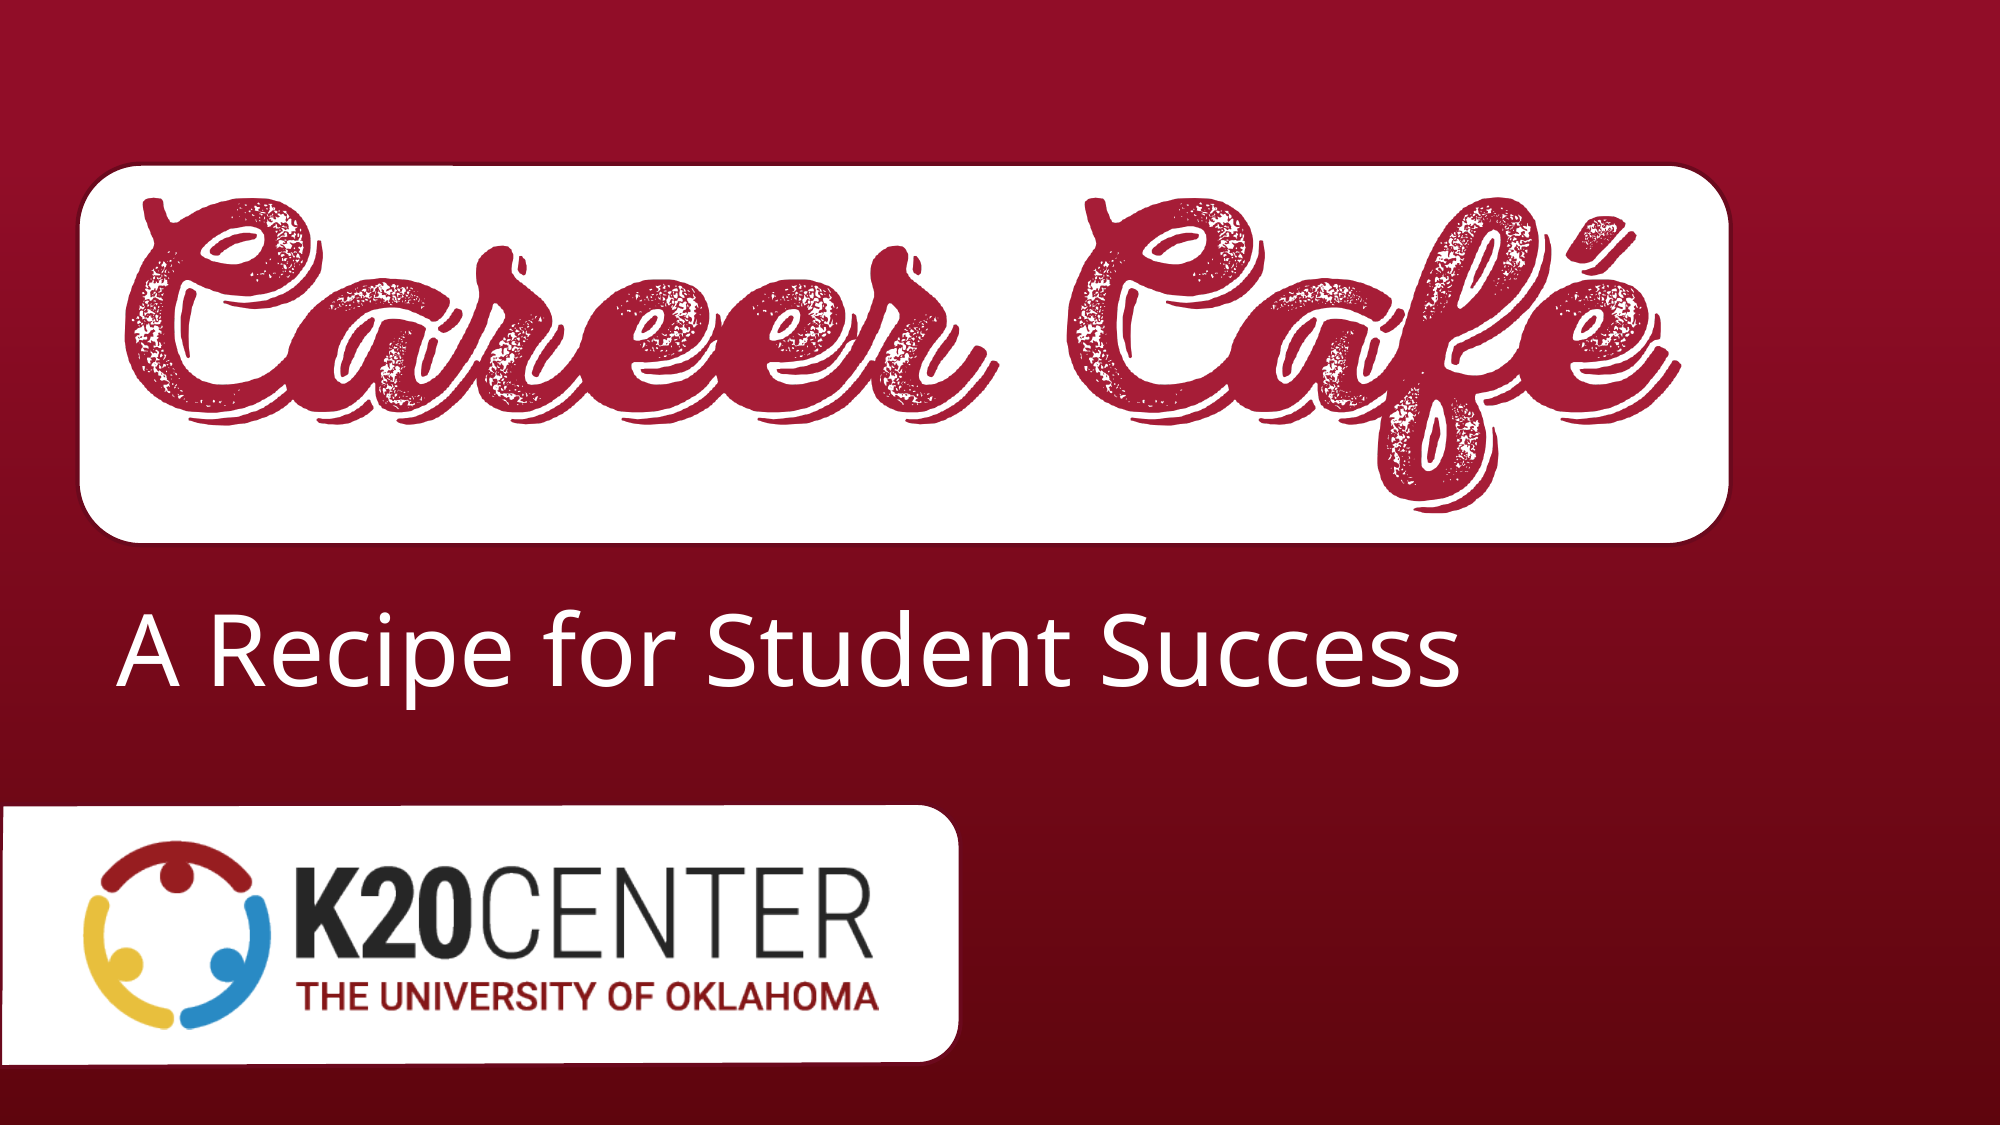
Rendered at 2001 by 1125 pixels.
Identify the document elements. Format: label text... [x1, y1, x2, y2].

text_box [75, 161, 1733, 548]
subtitle A Recipe for Student Success [115, 568, 1834, 894]
picture [82, 840, 879, 1030]
picture [115, 186, 1693, 522]
